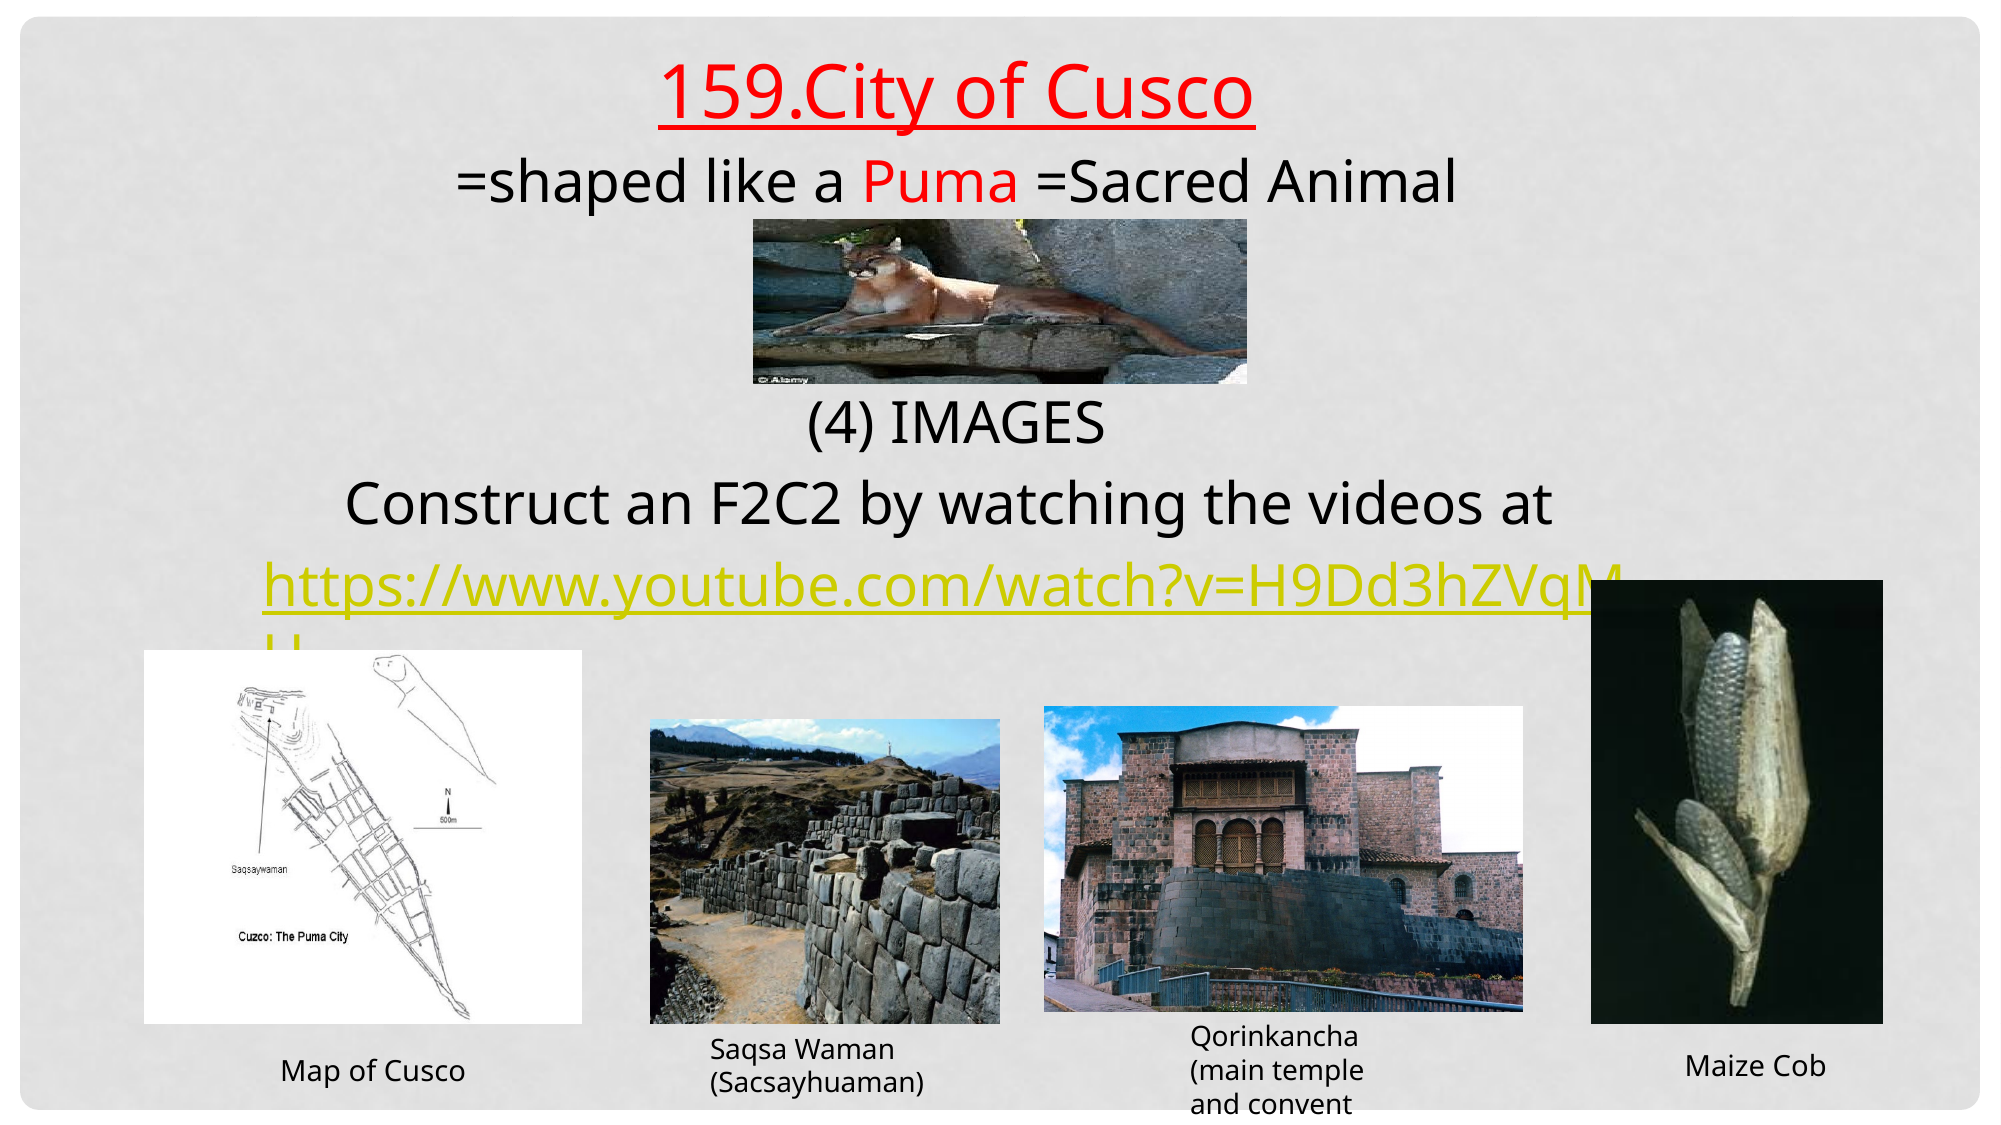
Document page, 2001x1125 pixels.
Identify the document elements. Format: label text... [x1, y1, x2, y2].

picture [650, 718, 1001, 1024]
text_box Qorinkancha (main temple and convent [1184, 1012, 1523, 1125]
text_box 159.City of Cusco =shaped like a Puma =Sacred Animal (4) IMAGES Construct an F2C2 by watching the videos at https://www.youtube.com/watch?v=H9Dd3hZVqMU [256, 23, 1657, 715]
picture [753, 219, 1247, 385]
picture [1043, 706, 1523, 1012]
text_box Map of Cusco [265, 1044, 482, 1095]
picture [1591, 580, 1883, 1024]
text_box Maize Cob [1669, 1040, 1843, 1090]
picture [143, 650, 582, 1025]
text_box Saqsa Waman (Sacsayhuaman) [704, 1024, 962, 1106]
